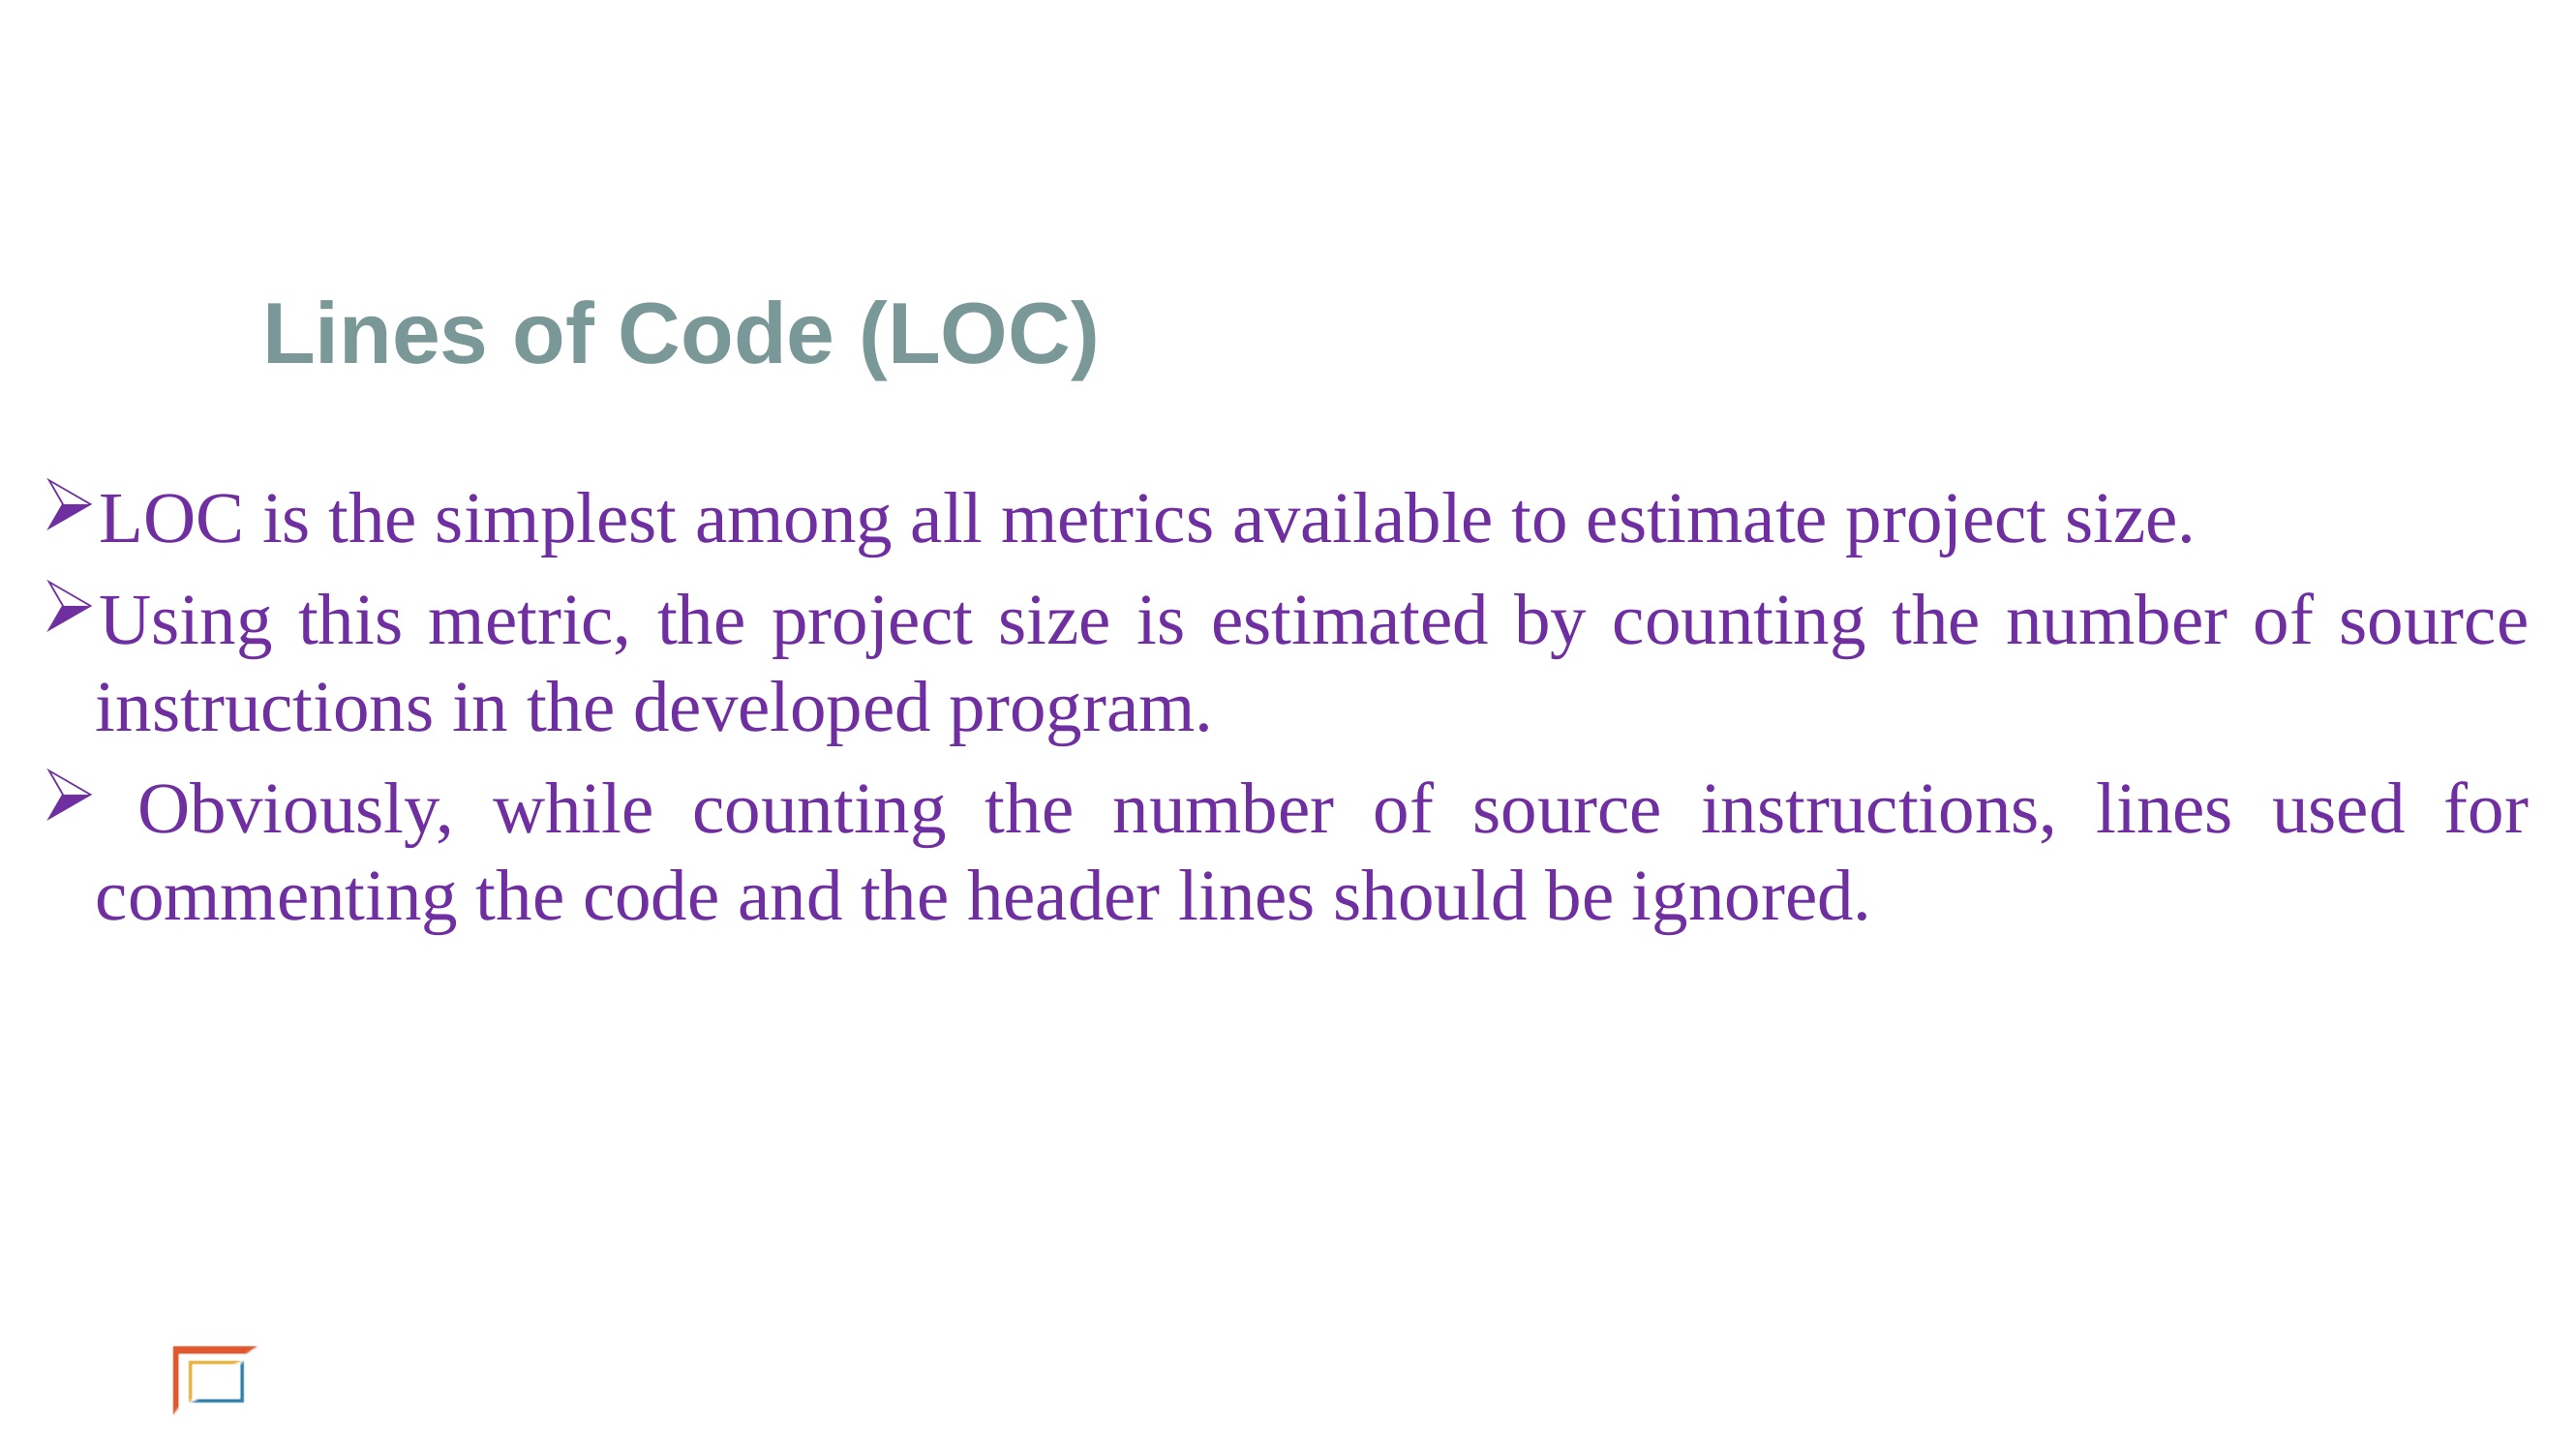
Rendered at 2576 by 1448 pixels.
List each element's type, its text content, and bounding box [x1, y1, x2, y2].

title Lines of Code (LOC) [101, 276, 1285, 382]
list LOC is the simplest among all metrics available to estimate project size. Using this metric, the project size is estimated by counting the number of source instructions in the developed program. Obviously, while counting the number of source instructions, lines used for commenting the code and the header lines should be ignored. [41, 469, 2531, 1448]
